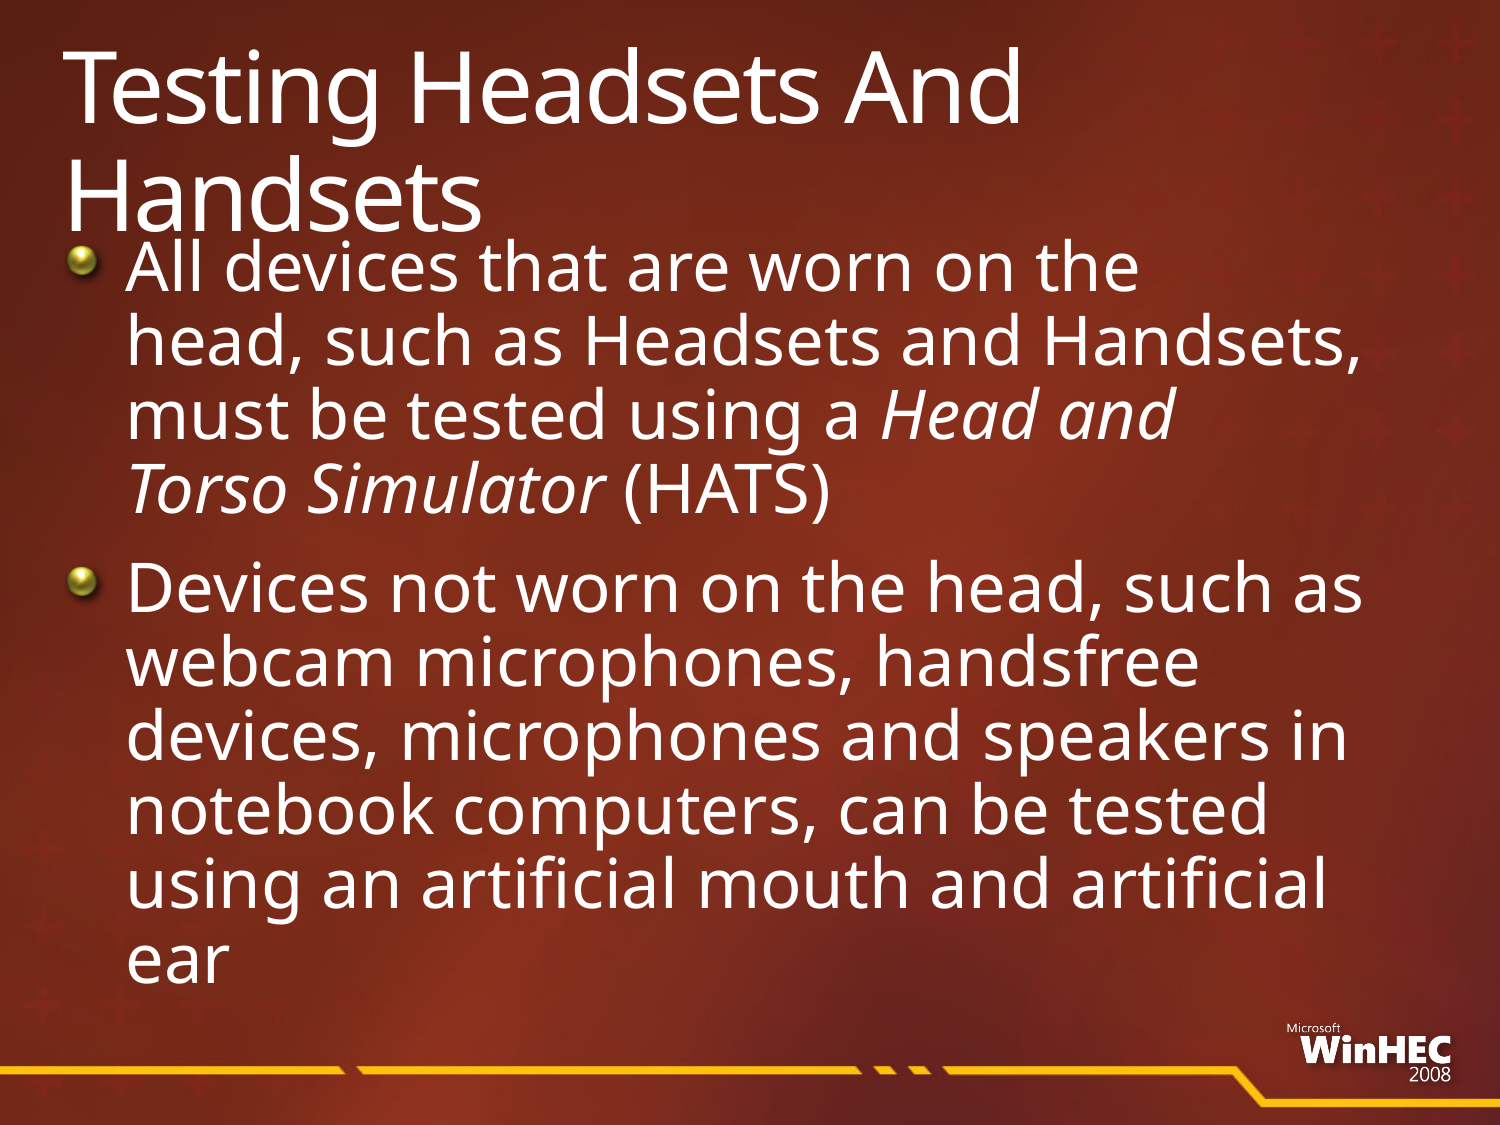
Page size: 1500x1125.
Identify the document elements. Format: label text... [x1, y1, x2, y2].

title Testing Headsets And Handsets [62, 37, 1438, 147]
picture [0, 0, 1500, 1125]
list All devices that are worn on the head, such as Headsets and Handsets, must be tested using a Head and Torso Simulator (HATS) Devices not worn on the head, such as webcam microphones, handsfree devices, microphones and speakers in notebook computers, can be tested using an artificial mouth and artificial ear [62, 231, 1426, 933]
